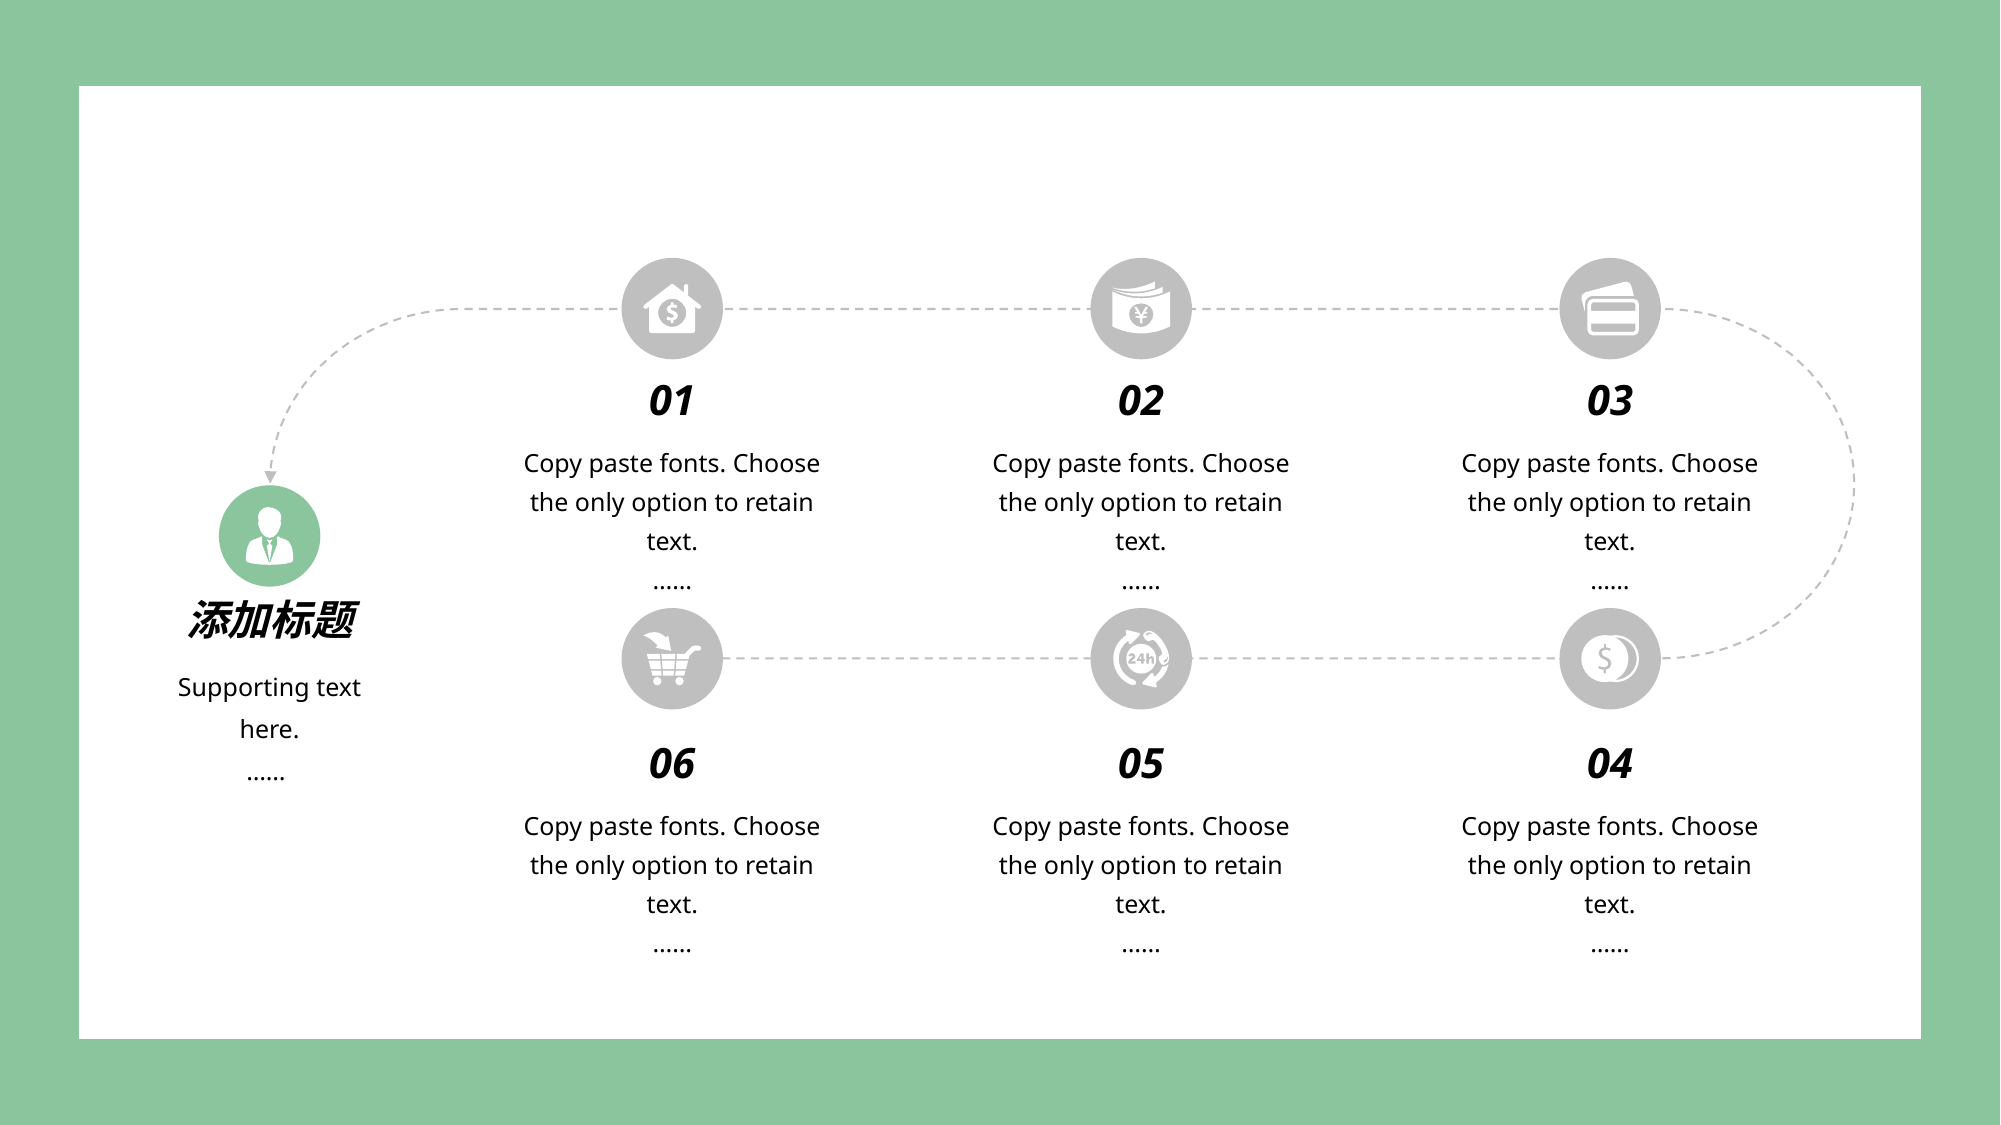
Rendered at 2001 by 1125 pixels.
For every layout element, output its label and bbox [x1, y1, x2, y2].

text_box [621, 257, 723, 360]
text_box [145, 586, 394, 753]
text_box [646, 645, 702, 686]
text_box [501, 366, 843, 564]
text_box [1587, 298, 1639, 336]
text_box [1559, 257, 1661, 360]
text_box [1126, 643, 1157, 674]
text_box [264, 308, 1855, 659]
text_box [970, 366, 1312, 564]
text_box [643, 284, 702, 334]
text_box [1581, 281, 1634, 312]
text_box [1439, 366, 1781, 564]
text_box [1113, 629, 1141, 686]
text_box [1142, 630, 1170, 688]
text_box [1559, 608, 1661, 710]
text_box [1581, 635, 1640, 683]
text_box [245, 536, 294, 565]
text_box [1439, 728, 1781, 927]
text_box [501, 728, 843, 927]
text_box [643, 632, 672, 651]
text_box [1112, 281, 1171, 334]
text_box [1090, 257, 1192, 360]
text_box [970, 728, 1312, 927]
text_box [218, 485, 321, 586]
text_box [258, 507, 282, 538]
text_box [621, 608, 723, 710]
text_box [86, 94, 1913, 1031]
text_box [1090, 608, 1192, 710]
